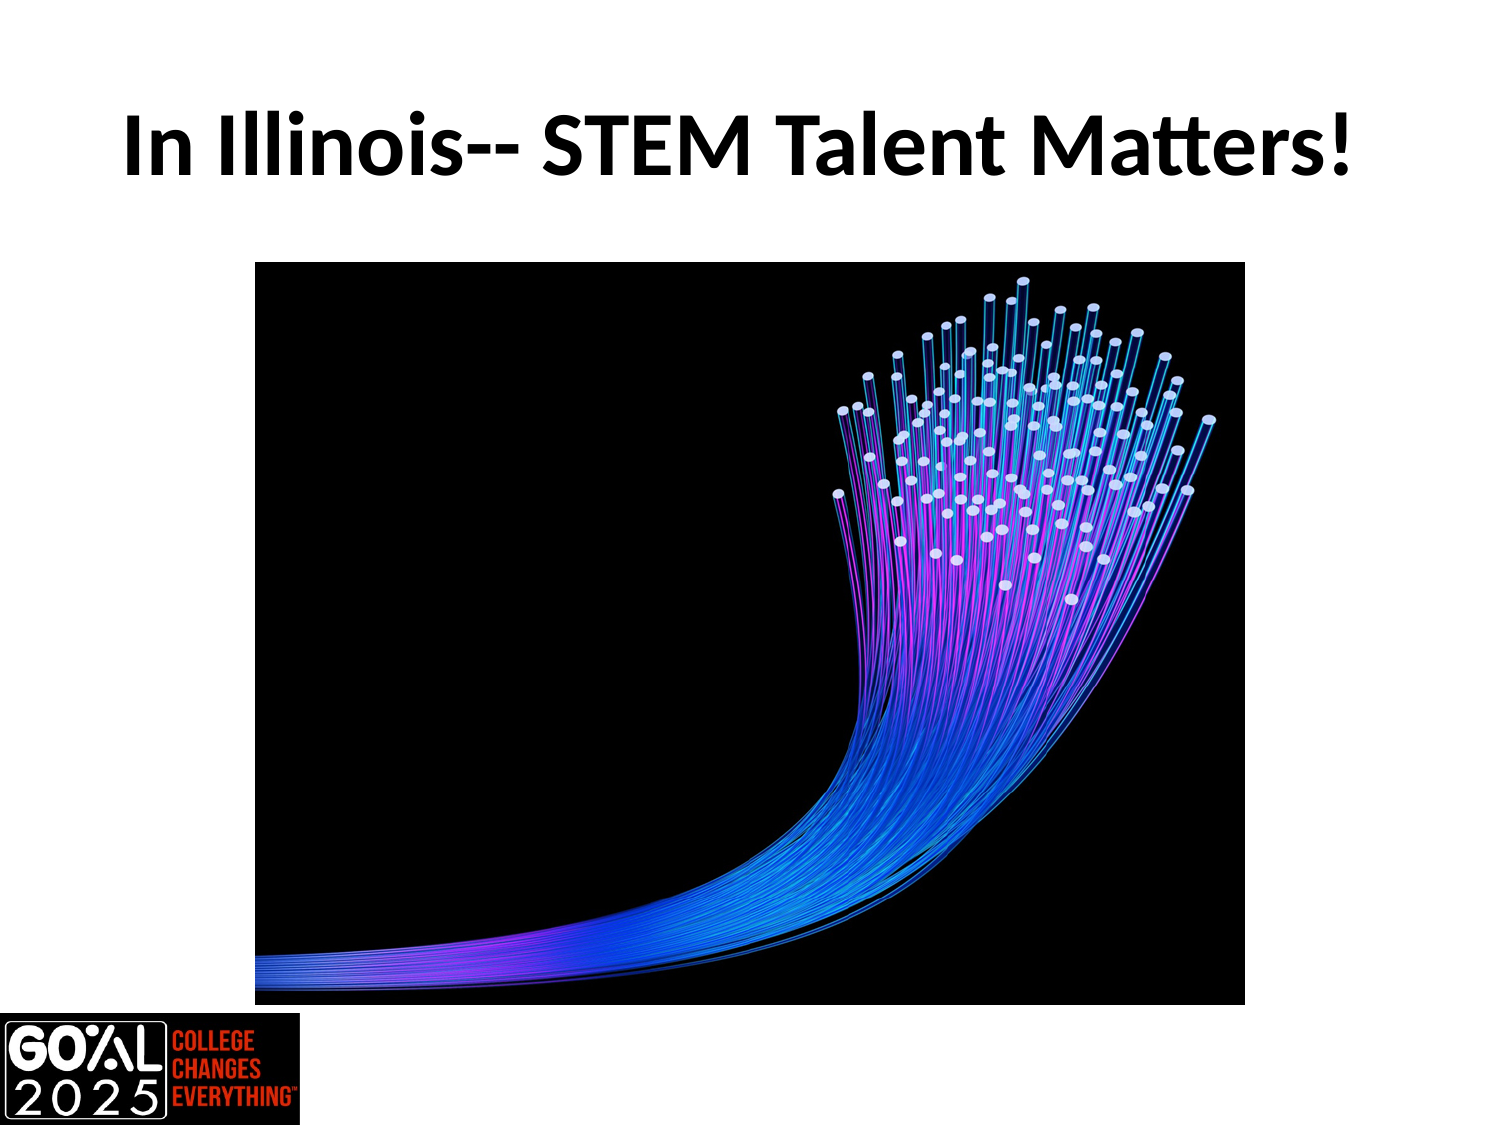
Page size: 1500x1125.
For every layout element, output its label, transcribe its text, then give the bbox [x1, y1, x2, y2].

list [254, 262, 1246, 1006]
title In Illinois-- STEM Talent Matters! [75, 45, 1425, 233]
picture [0, 1013, 300, 1125]
